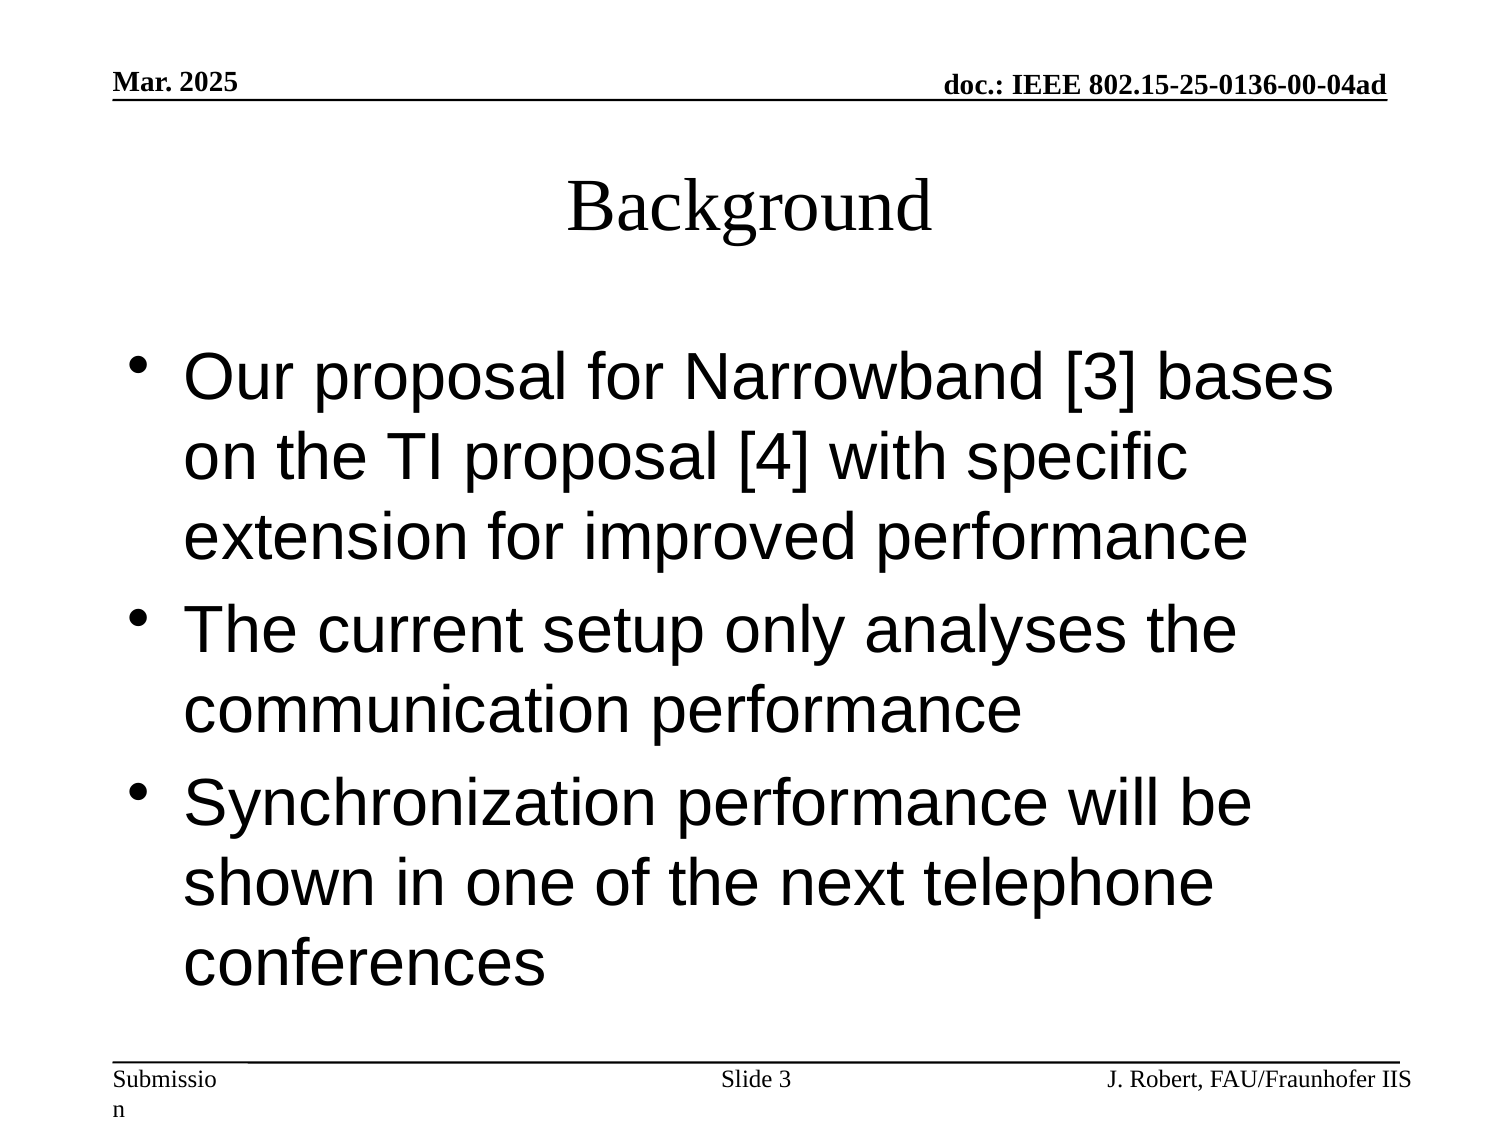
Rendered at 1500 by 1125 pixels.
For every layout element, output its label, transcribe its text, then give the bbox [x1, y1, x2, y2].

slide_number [112, 62, 375, 98]
list Our proposal for Narrowband [3] bases on the TI proposal [4] with specific extension for improved performance The current setup only analyses the communication performance Synchronization performance will be shown in one of the next telephone conferences [112, 324, 1388, 1000]
title Background [112, 112, 1388, 288]
slide_number Slide 3 [712, 1062, 800, 1093]
footer J. Robert, FAU/Fraunhofer IIS [900, 1062, 1413, 1093]
